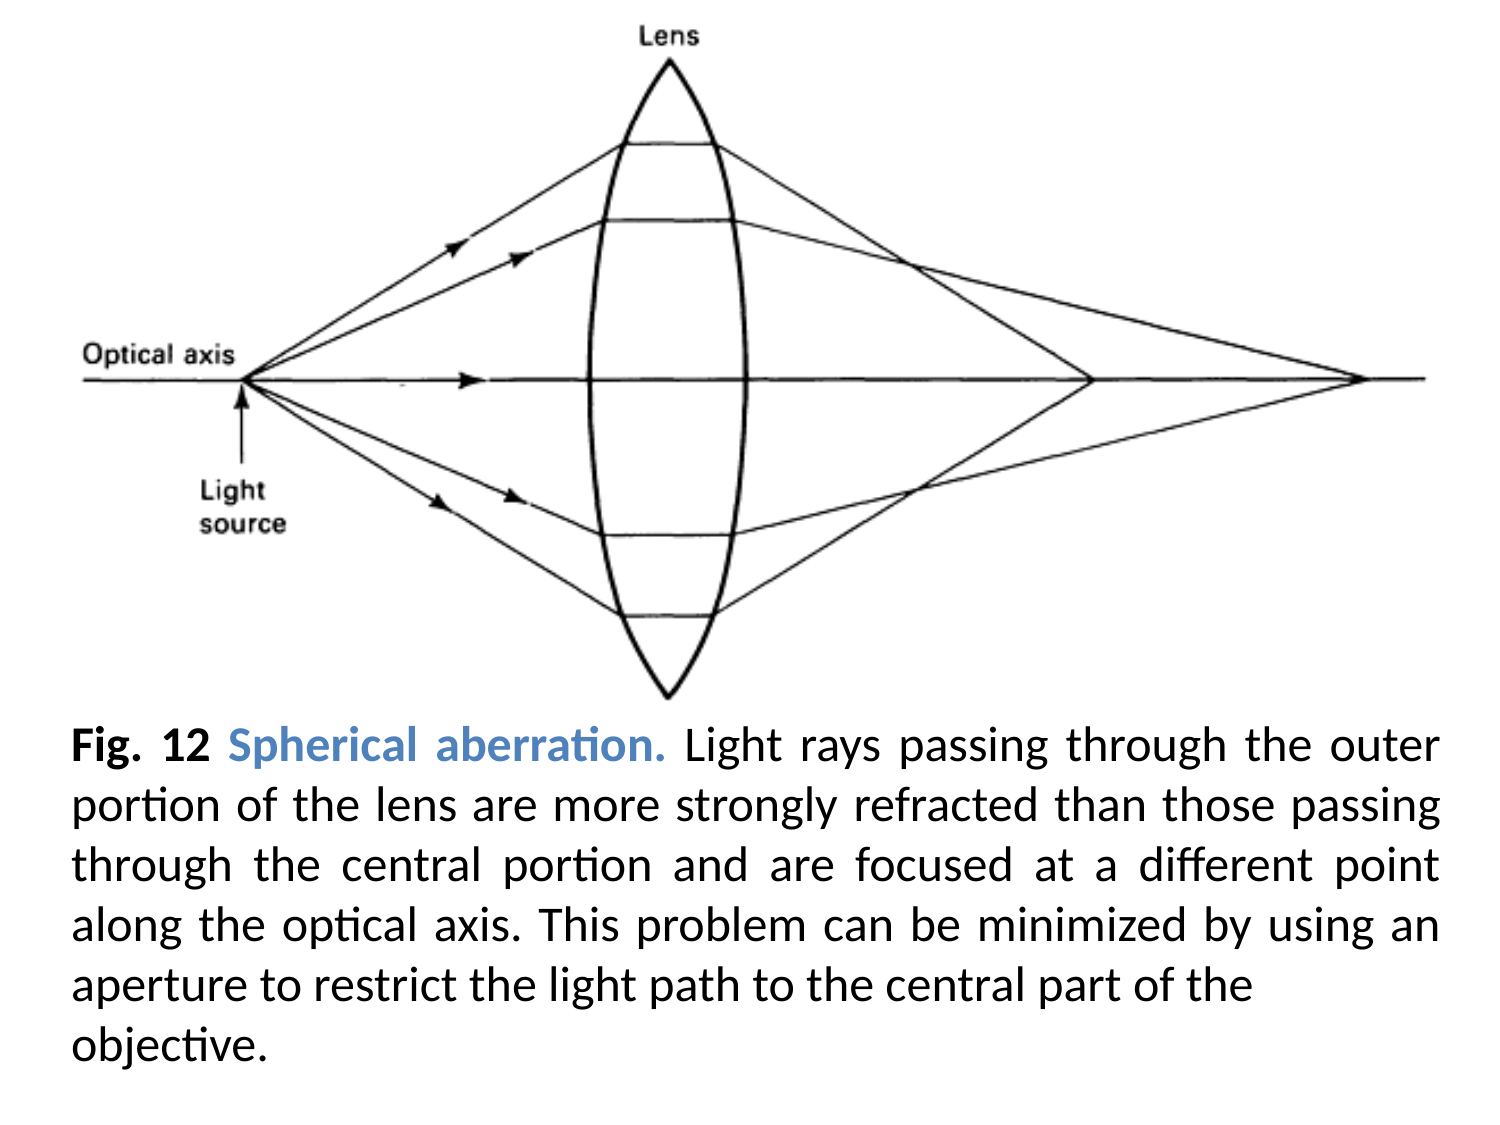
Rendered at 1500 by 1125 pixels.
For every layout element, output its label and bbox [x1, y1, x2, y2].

text_box [56, 18, 1457, 1084]
